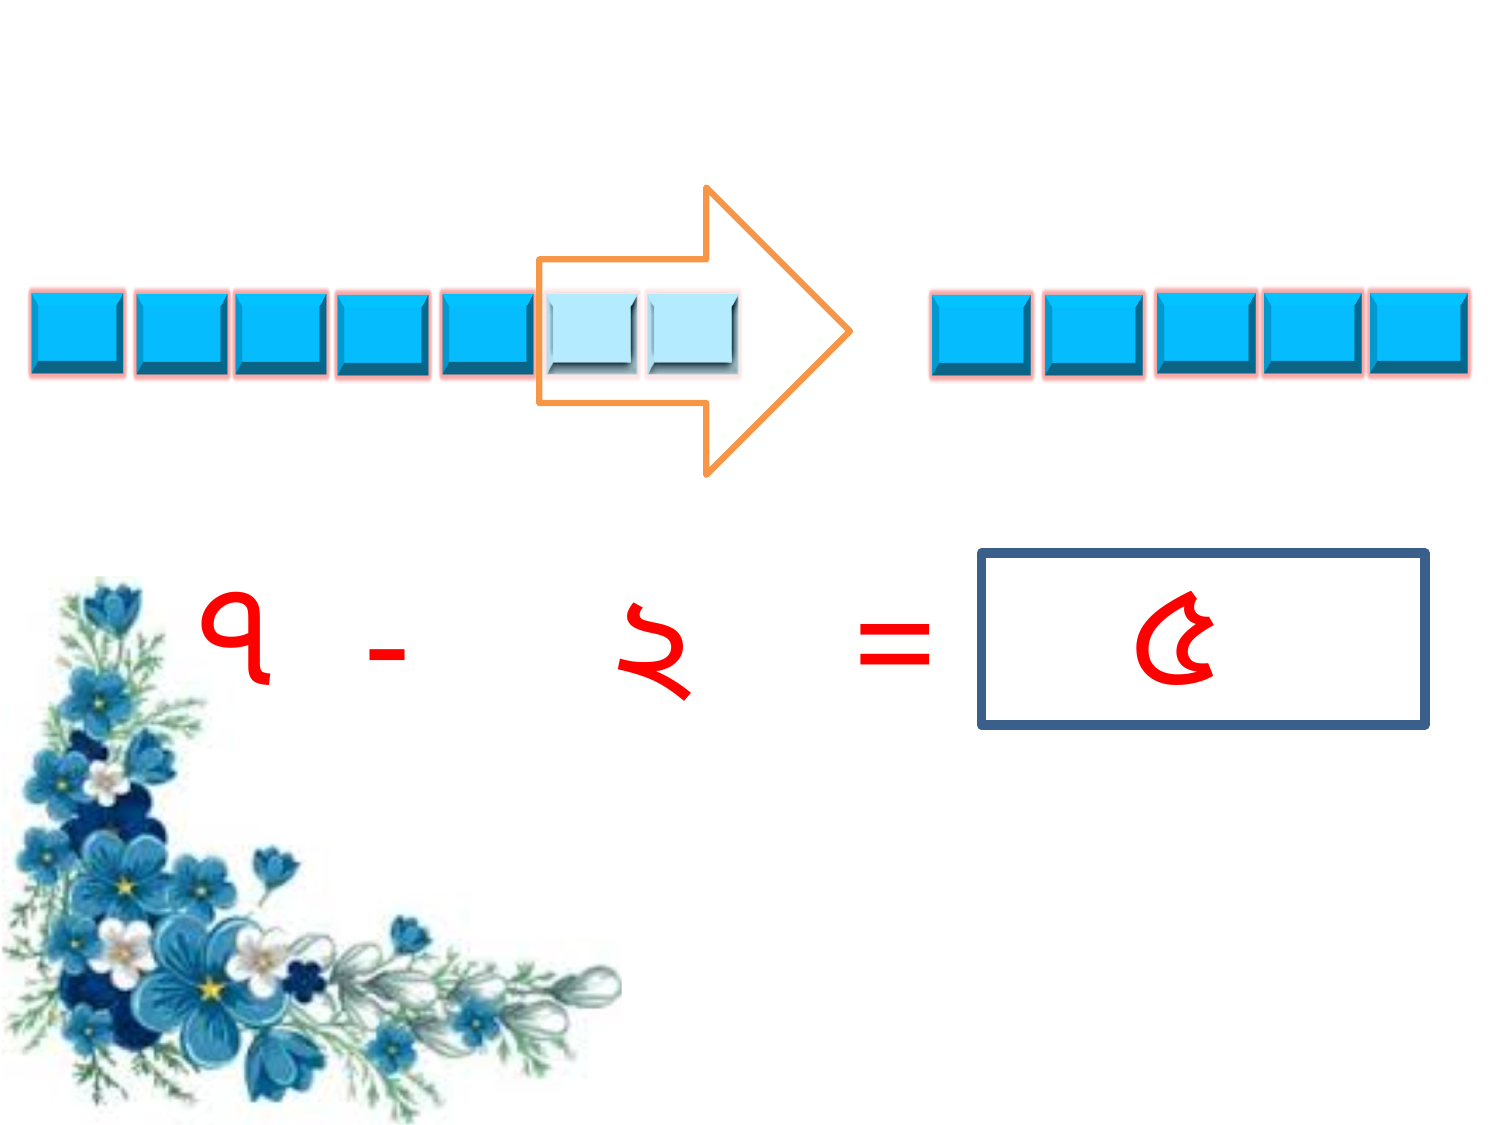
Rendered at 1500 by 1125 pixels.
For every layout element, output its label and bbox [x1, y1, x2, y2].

picture [3, 539, 621, 1125]
text_box [137, 527, 1426, 738]
text_box [24, 187, 851, 476]
text_box [924, 280, 1476, 389]
